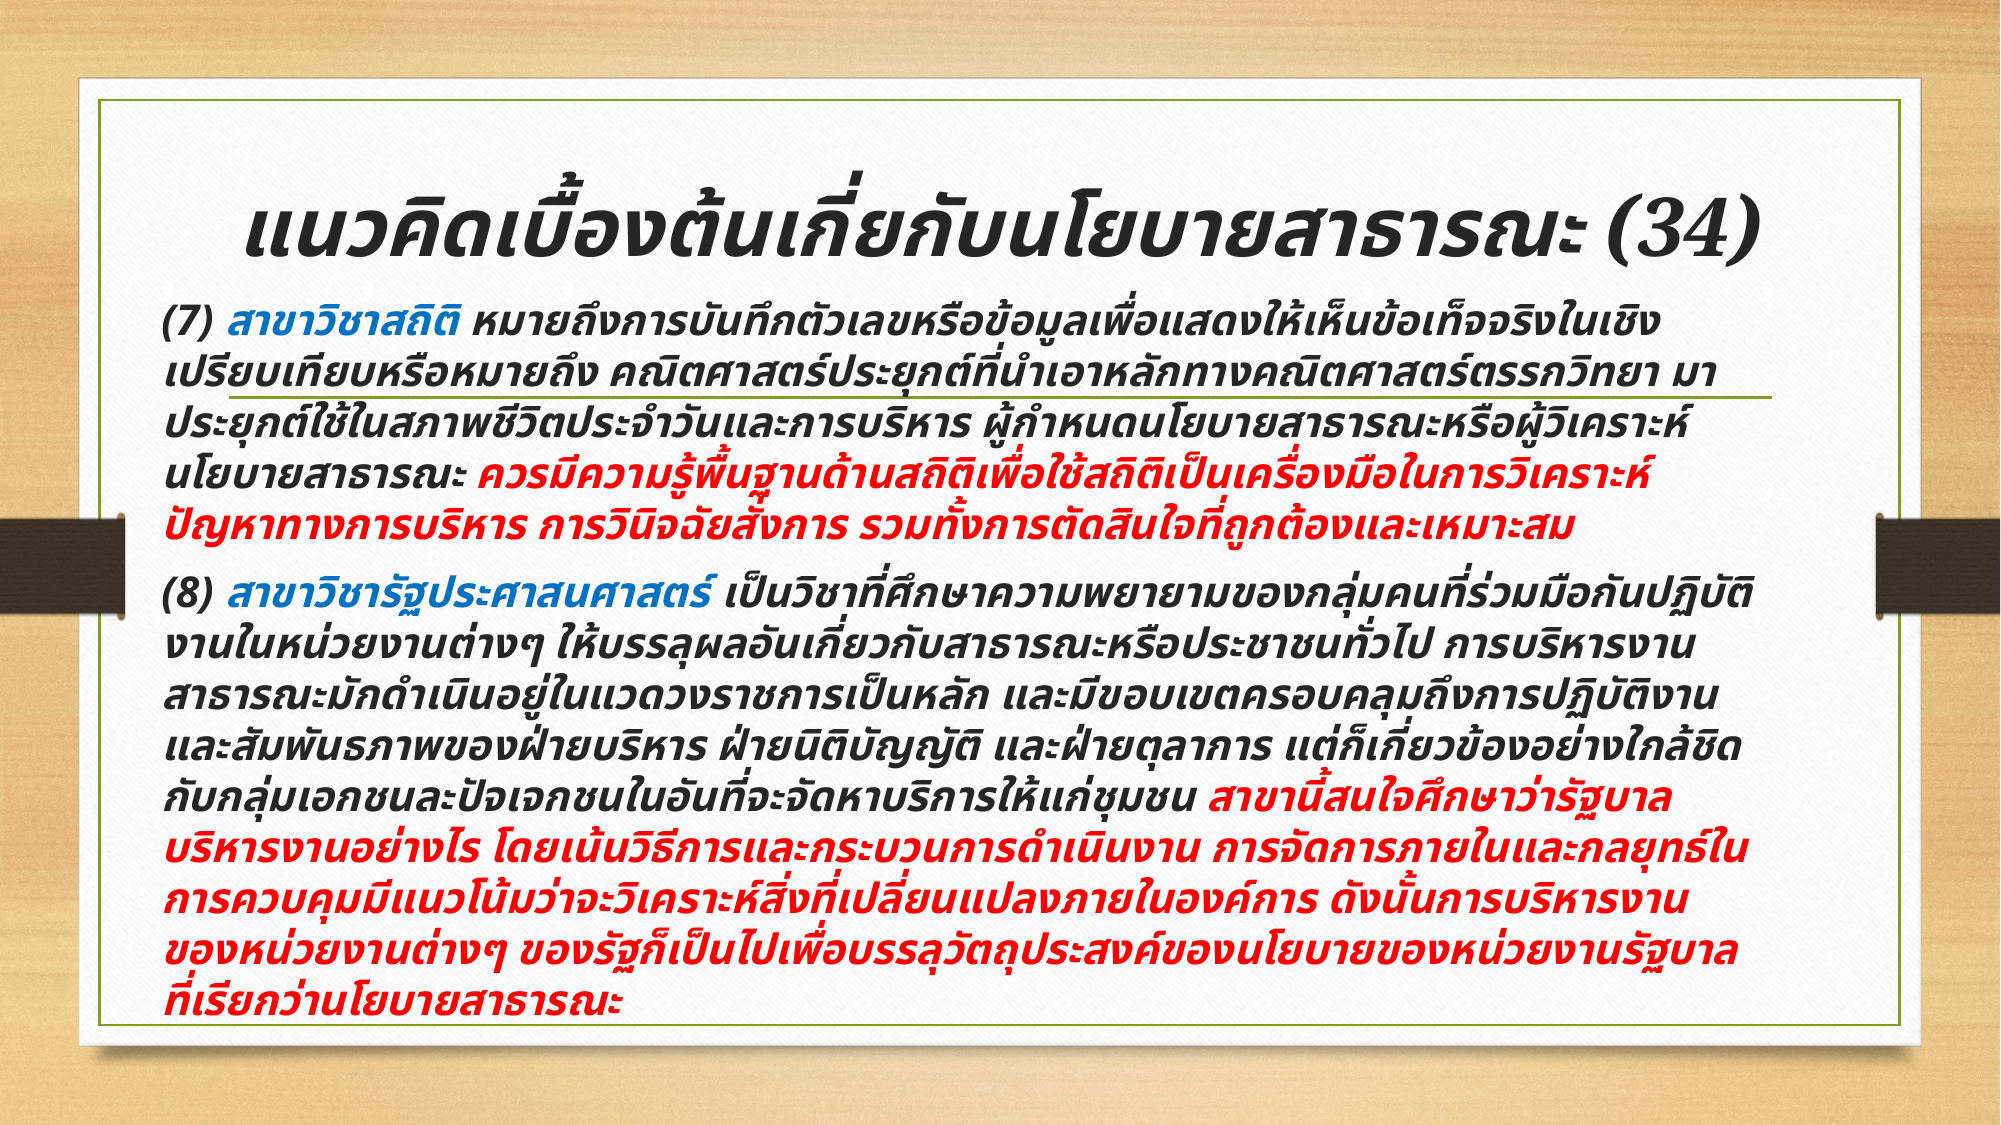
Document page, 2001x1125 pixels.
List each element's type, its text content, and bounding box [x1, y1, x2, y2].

picture [0, 0, 2001, 1125]
title แนวคิดเบื้องต้นเกี่ยกับนโยบายสาธารณะ (34) [212, 161, 1788, 286]
list (7) สาขาวิชาสถิติ หมายถึงการบันทึกตัวเลขหรือข้อมูลเพื่อแสดงให้เห็นข้อเท็จจริงในเชิงเปรียบเทียบหรือหมายถึง คณิตศาสตร์ประยุกต์ที่นำเอาหลักทางคณิตศาสตร์ตรรกวิทยา มาประยุกต์ใช้ในสภาพชีวิตประจำวันและการบริหาร ผู้กำหนดนโยบายสาธารณะหรือผู้วิเคราะห์นโยบายสาธารณะ ควรมีความรู้พื้นฐานด้านสถิติเพื่อใช้สถิติเป็นเครื่องมือในการวิเคราะห์ปัญหาทางการบริหาร การวินิจฉัยสั่งการ รวมทั้งการตัดสินใจที่ถูกต้องและเหมาะสม (8) สาขาวิชารัฐประศาสนศาสตร์ เป็นวิชาที่ศึกษาความพยายามของกลุ่มคนที่ร่วมมือกันปฏิบัติงานในหน่วยงานต่างๆ ให้บรรลุผลอันเกี่ยวกับสาธารณะหรือประชาชนทั่วไป การบริหารงานสาธารณะมักดำเนินอยู่ในแวดวงราชการเป็นหลัก และมีขอบเขตครอบคลุมถึงการปฏิบัติงานและสัมพันธภาพของฝ่ายบริหาร ฝ่ายนิติบัญญัติ และฝ่ายตุลาการ แต่ก็เกี่ยวข้องอย่างใกล้ชิดกับกลุ่มเอกชนละปัจเจกชนในอันที่จะจัดหาบริการให้แก่ชุมชน สาขานี้สนใจศึกษาว่ารัฐบาลบริหารงานอย่างไร โดยเน้นวิธีการและกระบวนการดำเนินงาน การจัดการภายในและกลยุทธ์ในการควบคุมมีแนวโน้มว่าจะวิเคราะห์สิ่งที่เปลี่ยนแปลงภายในองค์การ ดังนั้นการบริหารงานของหน่วยงานต่างๆ ของรัฐก็เป็นไปเพื่อบรรลุวัตถุประสงค์ของนโยบายของหน่วยงานรัฐบาลที่เรียกว่านโยบายสาธารณะ [146, 285, 1776, 1036]
